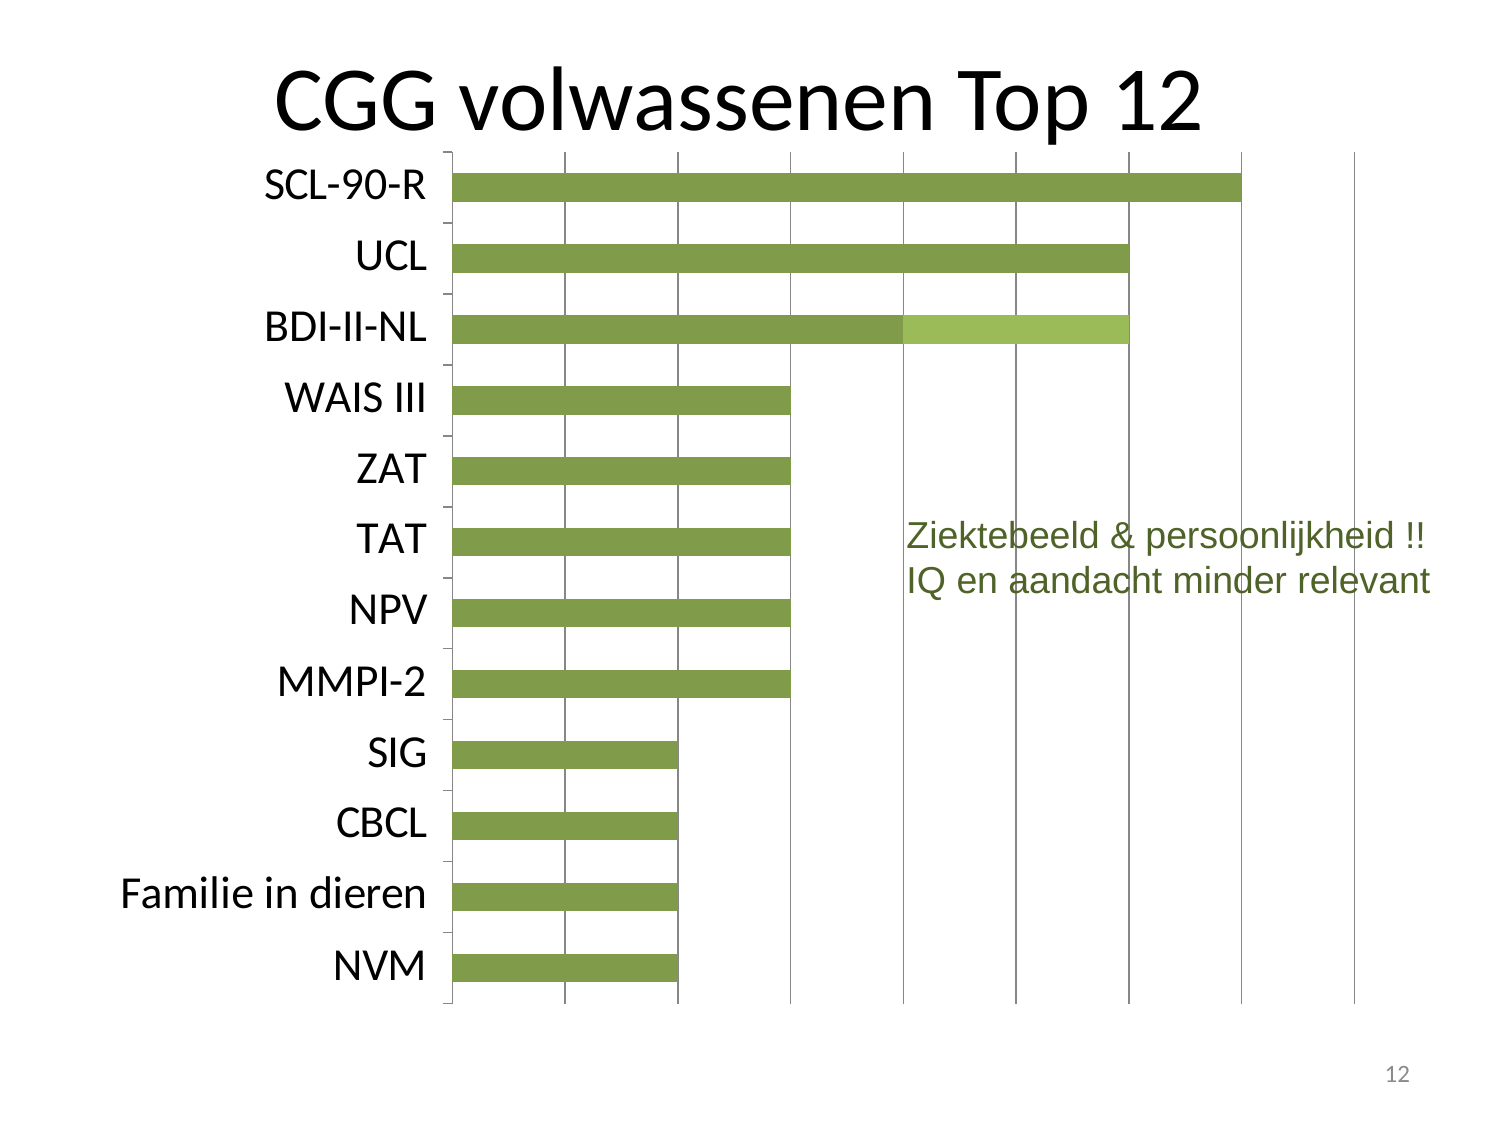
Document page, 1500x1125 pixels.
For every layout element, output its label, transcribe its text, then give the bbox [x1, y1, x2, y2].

chart [88, 148, 1389, 1047]
title CGG volwassenen Top 12 [64, 0, 1416, 188]
slide_number 12 [1074, 1042, 1425, 1103]
text_box Ziektebeeld & persoonlijkheid !! IQ en aandacht minder relevant [1393, 503, 1500, 609]
